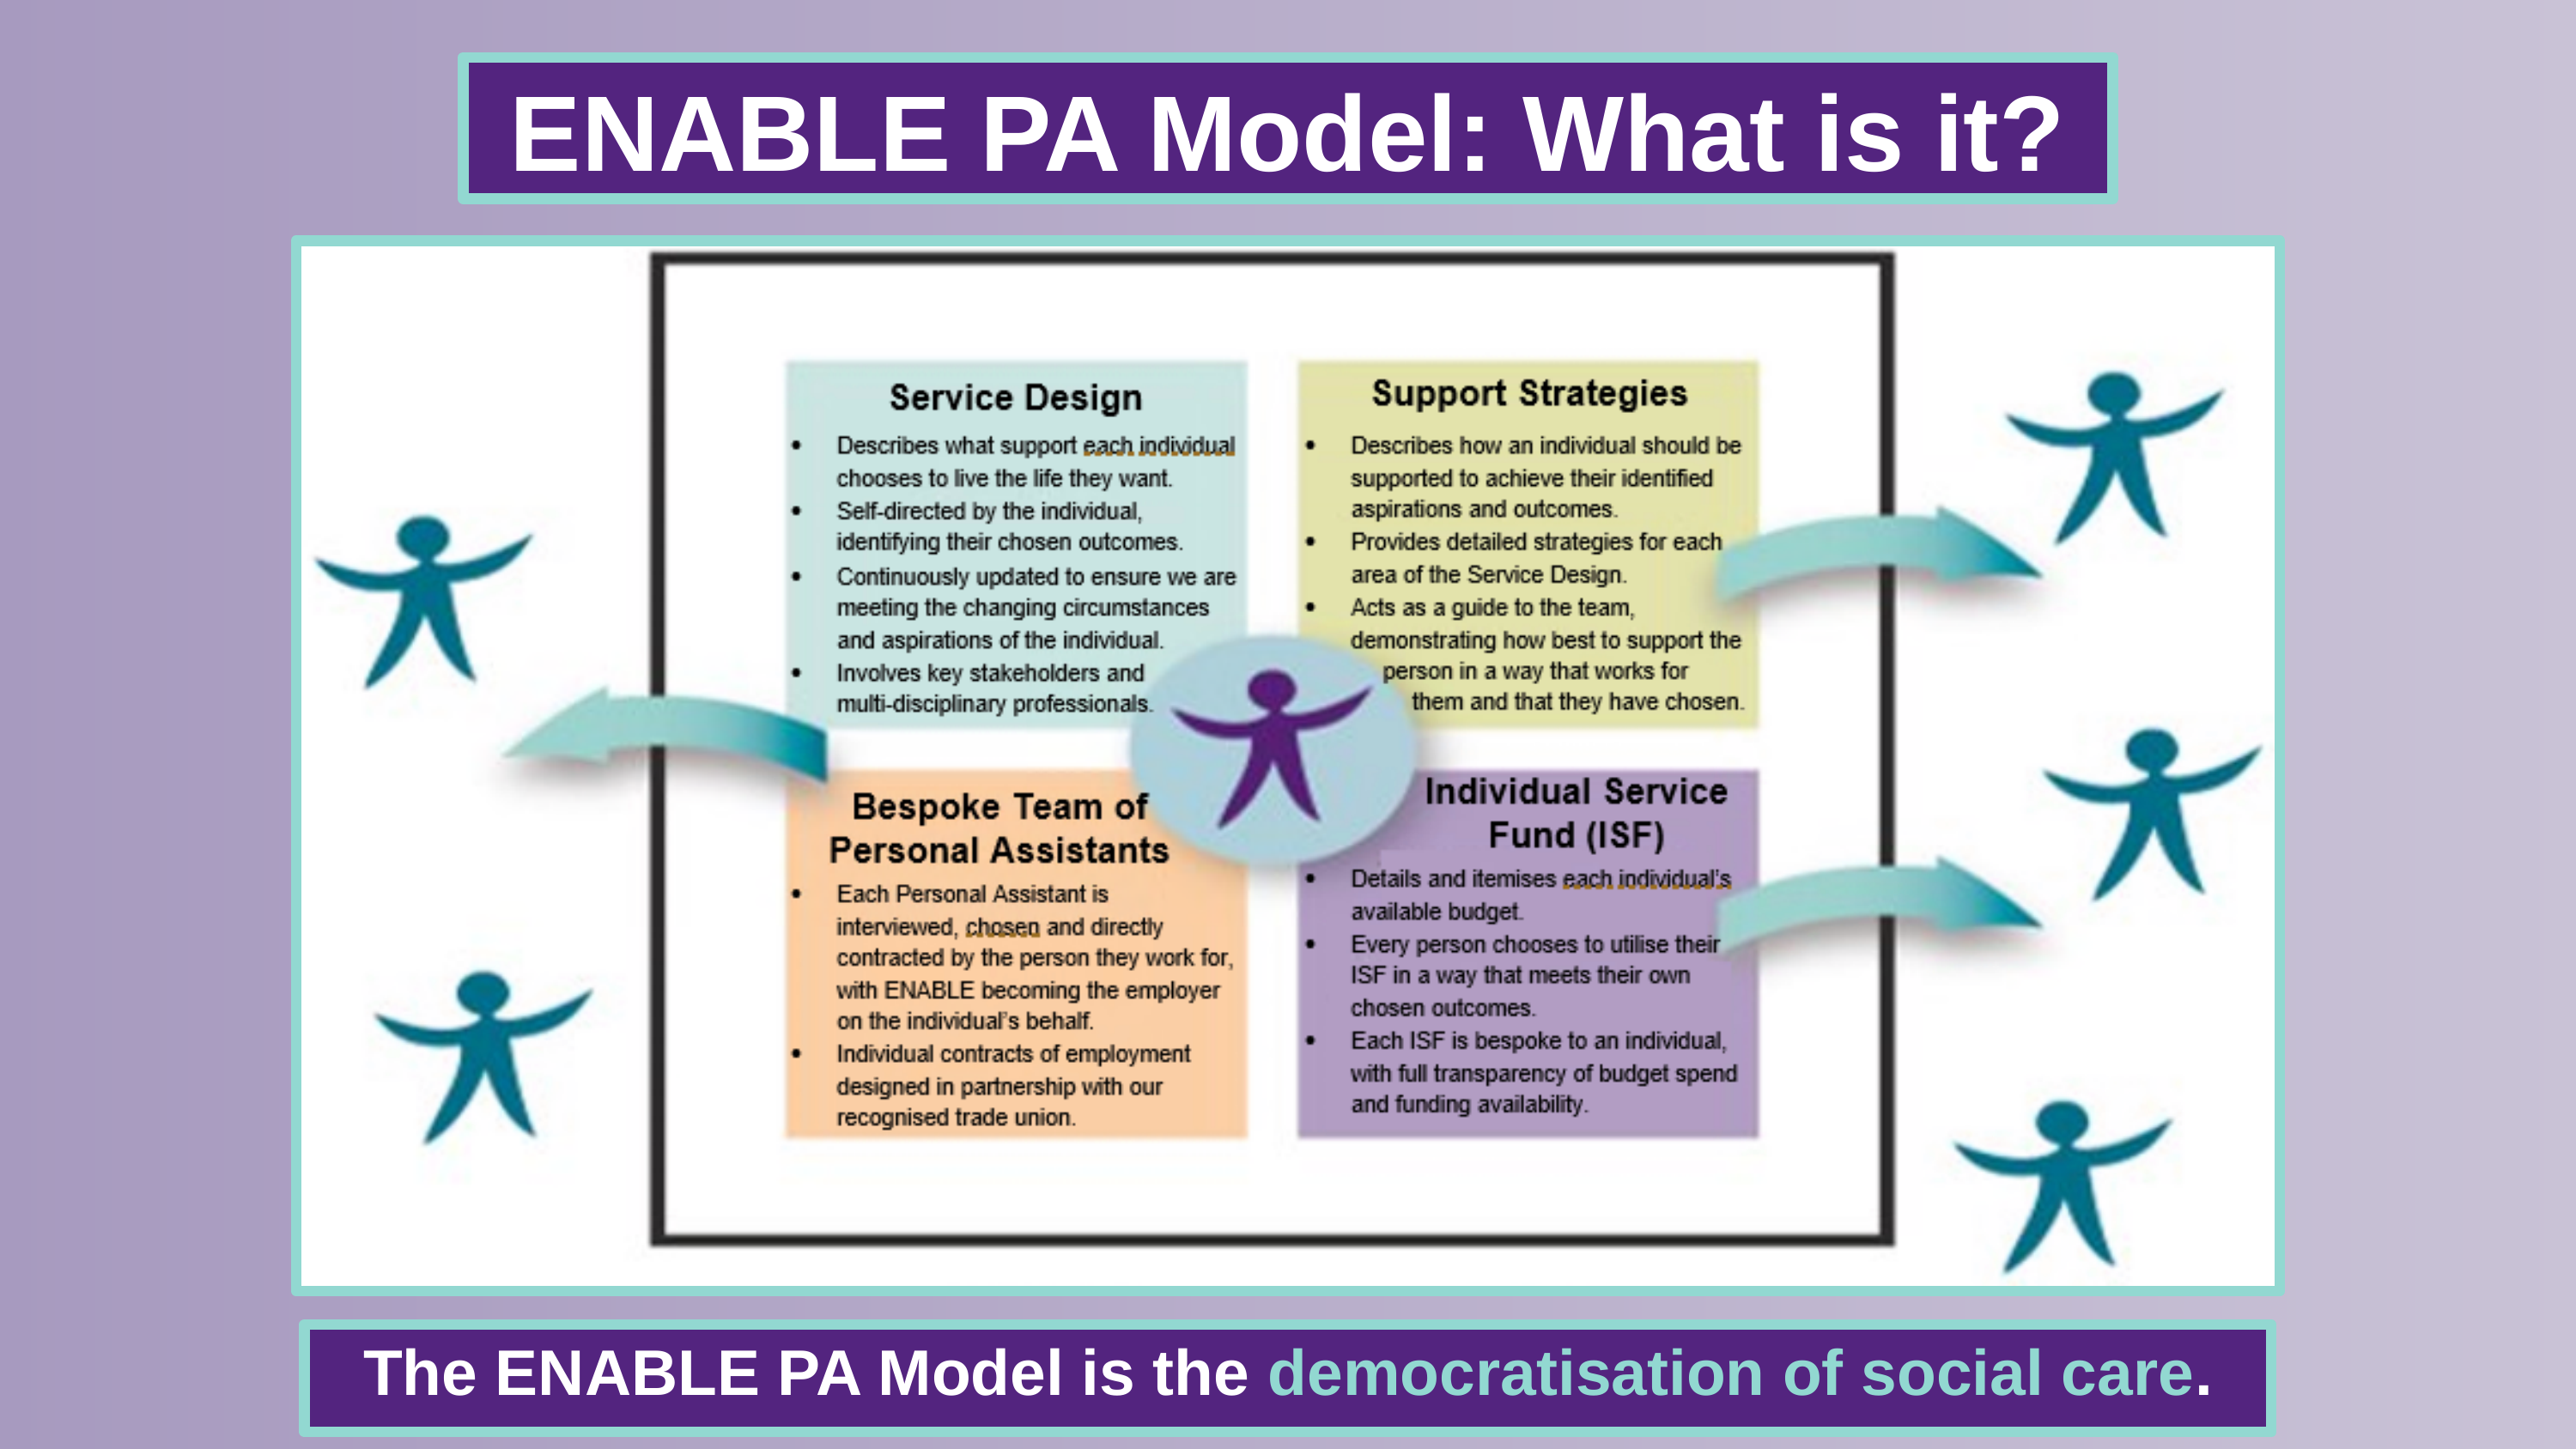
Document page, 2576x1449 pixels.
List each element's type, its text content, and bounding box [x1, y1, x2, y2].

picture [301, 246, 2275, 1286]
text_box ENABLE PA Model: What is it? [463, 57, 2113, 199]
list The ENABLE PA Model is the democratisation of social care. [304, 1325, 2272, 1433]
text_box [0, 0, 2576, 1449]
